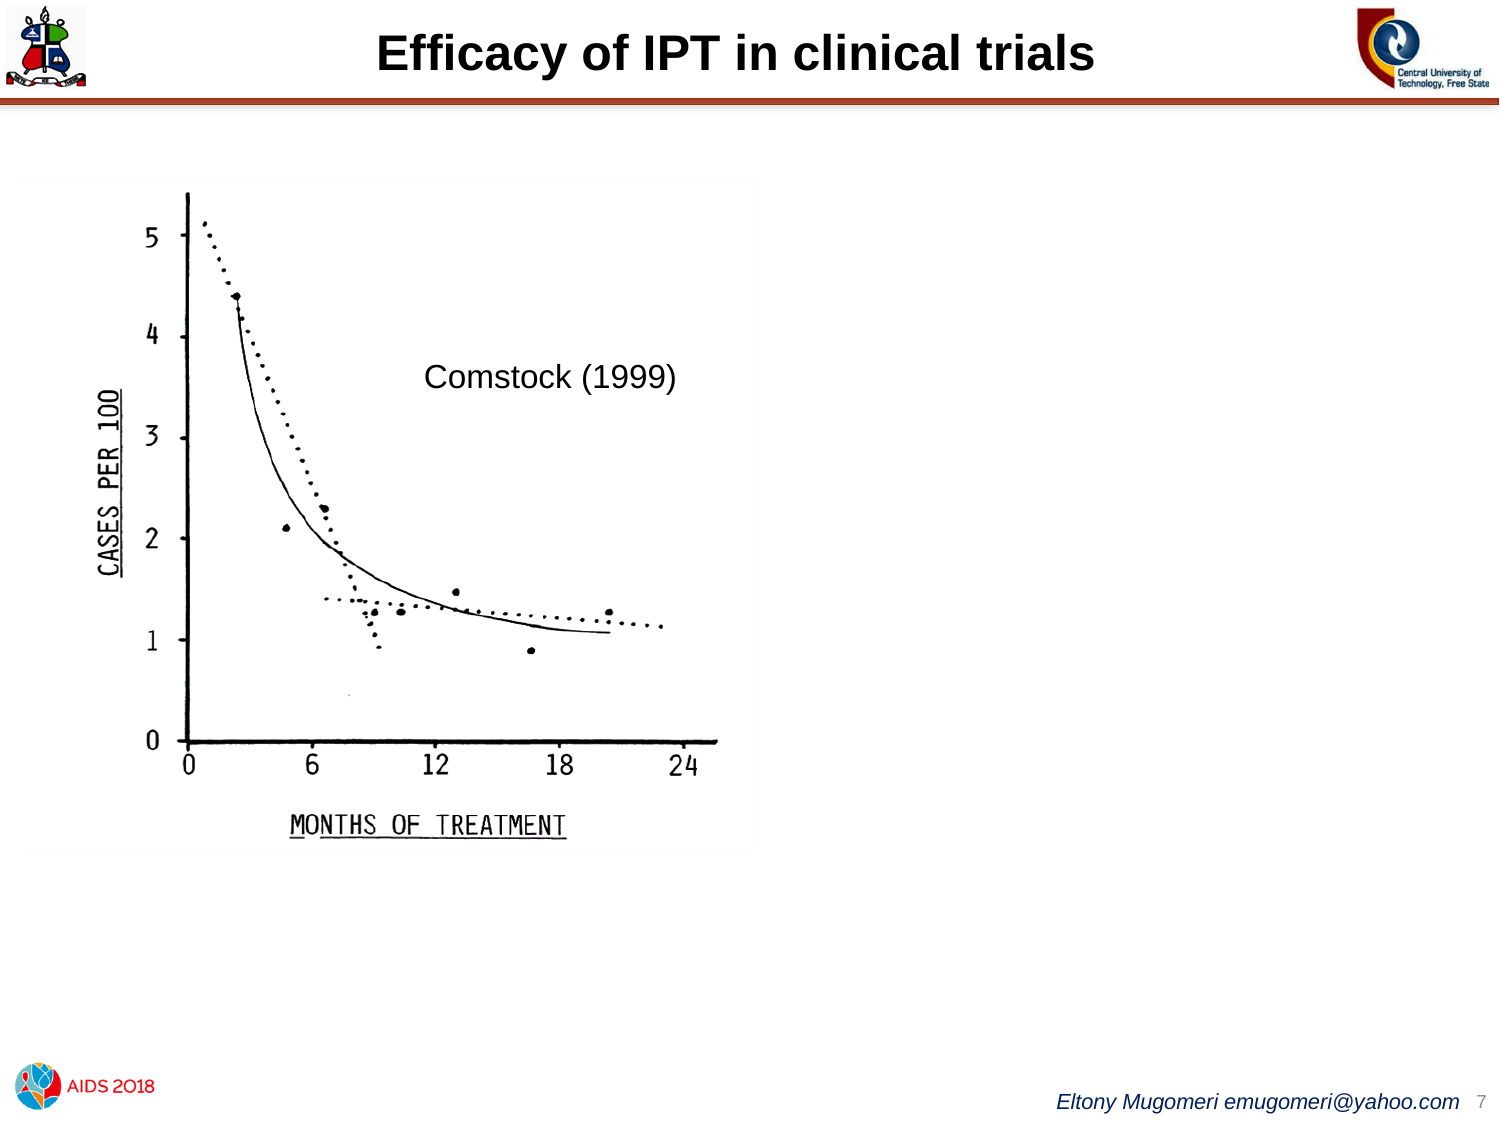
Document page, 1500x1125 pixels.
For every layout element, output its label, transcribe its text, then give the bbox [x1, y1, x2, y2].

picture [14, 1056, 158, 1116]
slide_number 7 [1164, 1071, 1500, 1125]
picture [0, 1, 93, 90]
text_box [0, 98, 1498, 105]
picture [1356, 7, 1489, 90]
title Efficacy of IPT in clinical trials [360, 15, 1135, 94]
text_box Eltony Mugomeri emugomeri@yahoo.com [1041, 1080, 1476, 1122]
picture [17, 181, 764, 849]
